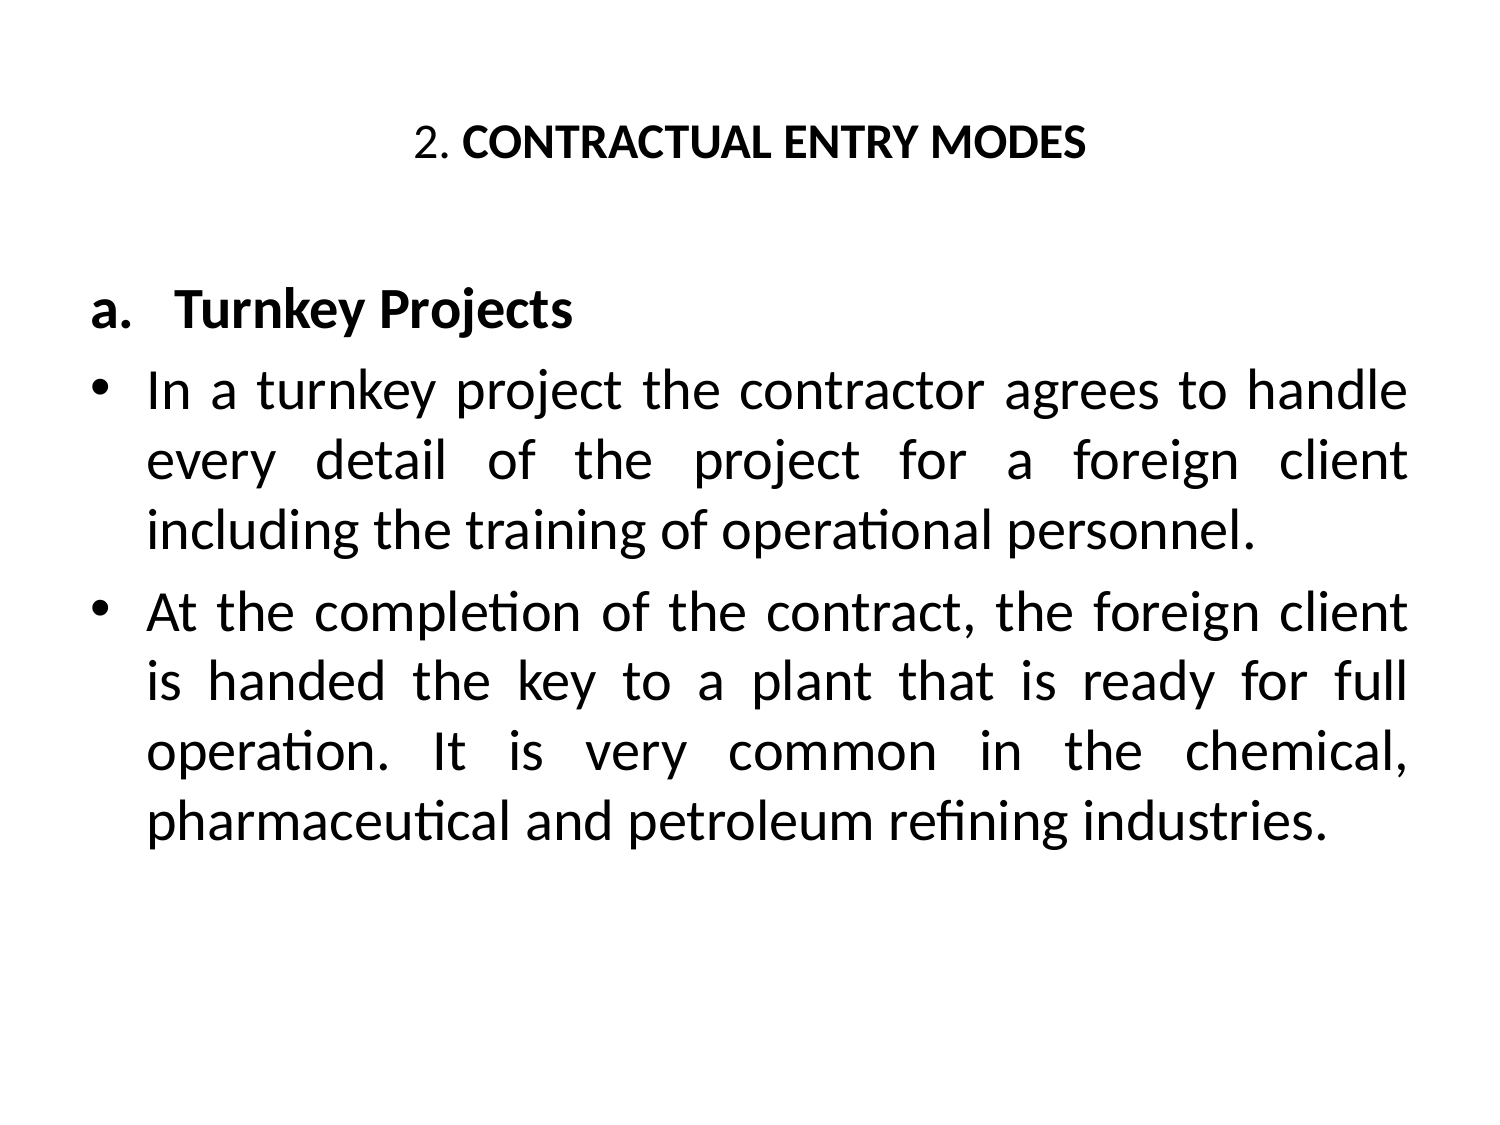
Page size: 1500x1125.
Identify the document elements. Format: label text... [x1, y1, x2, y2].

title 2. CONTRACTUAL ENTRY MODES [75, 45, 1425, 233]
list Turnkey Projects In a turnkey project the contractor agrees to handle every detail of the project for a foreign client including the training of operational personnel. At the completion of the contract, the foreign client is handed the key to a plant that is ready for full operation. It is very common in the chemical, pharmaceutical and petroleum refining industries. [75, 262, 1425, 1005]
